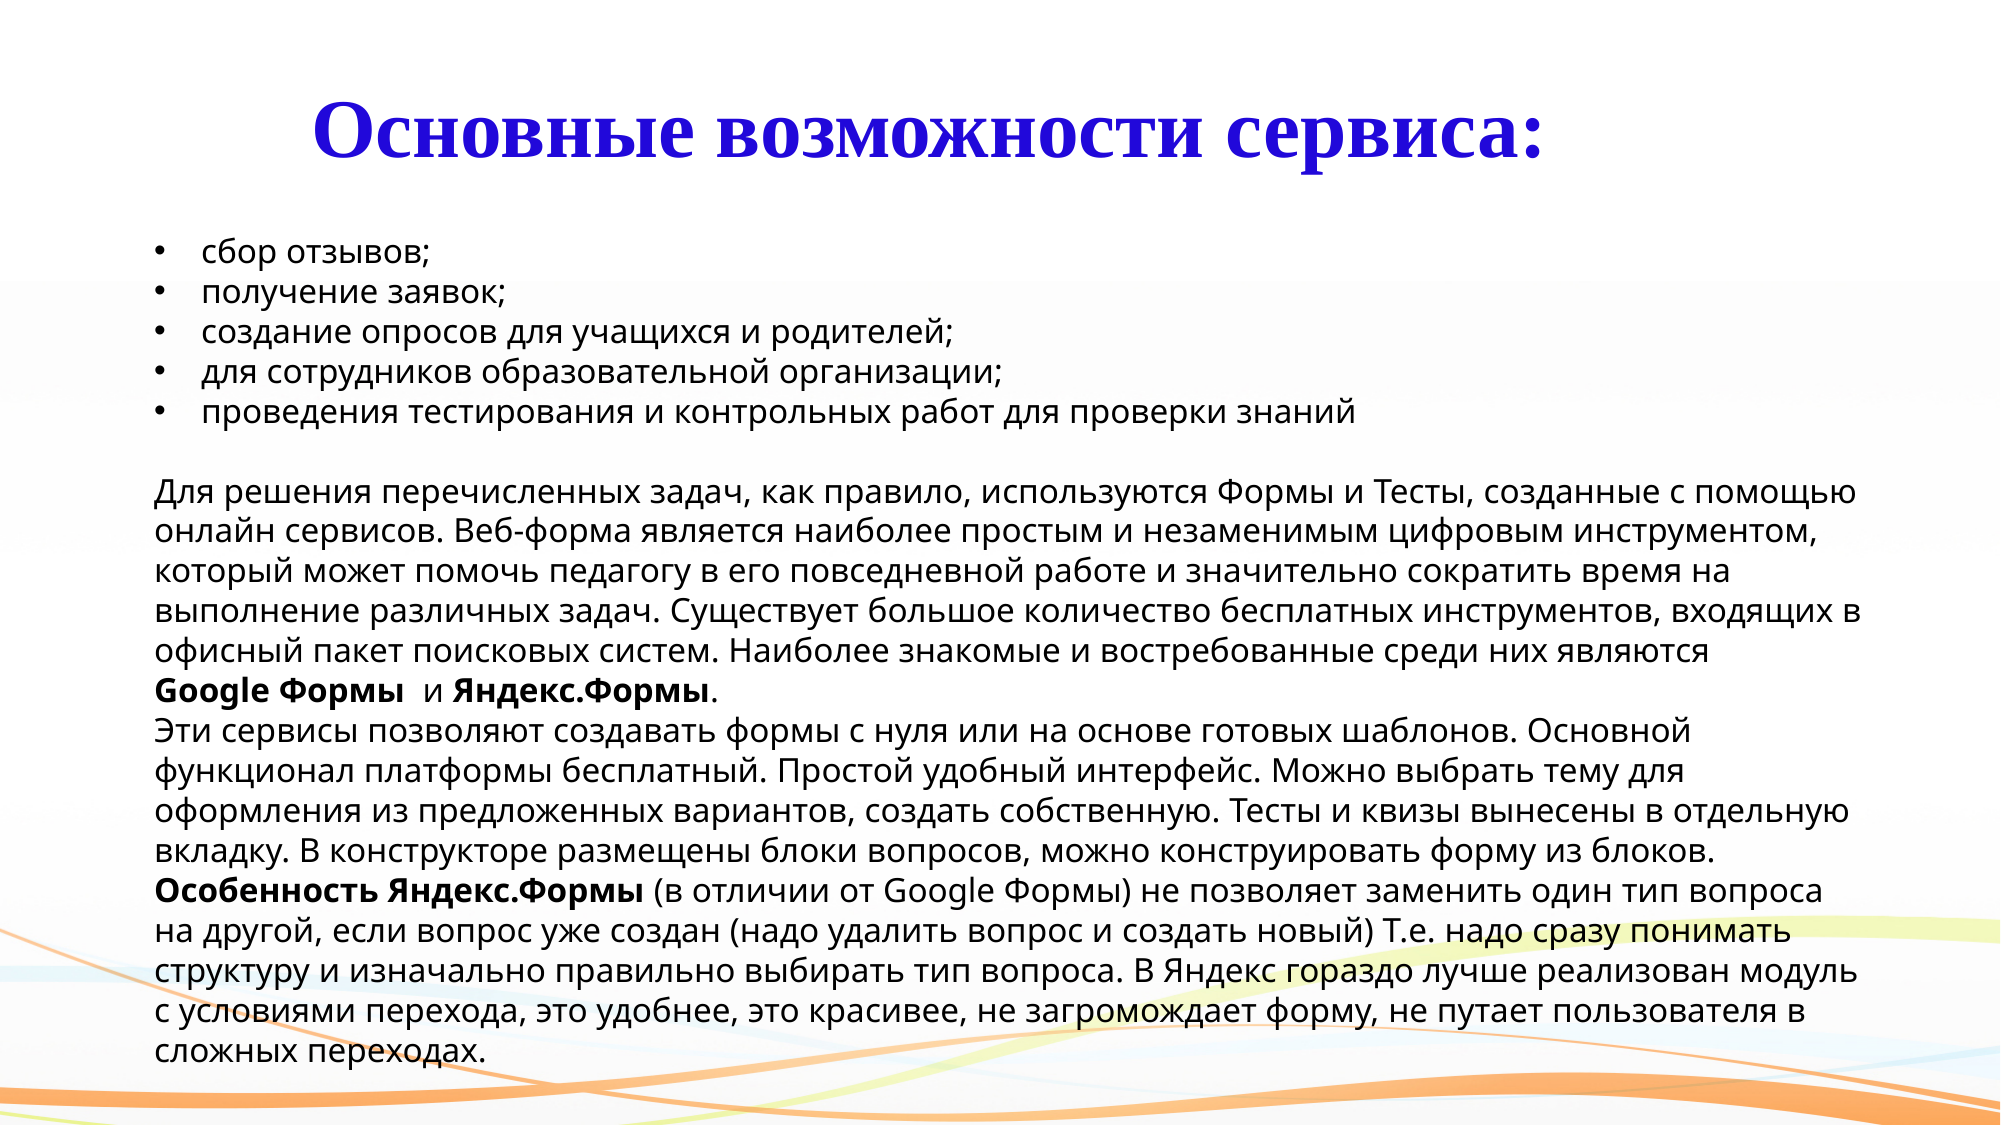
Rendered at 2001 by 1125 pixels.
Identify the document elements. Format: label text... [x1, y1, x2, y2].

text_box сбор отзывов; получение заявок; создание опросов для учащихся и родителей; для сотрудников образовательной организации; проведения тестирования и контрольных работ для проверки знаний Для решения перечисленных задач, как правило, используются Формы и Тесты, созданные с помощью онлайн сервисов. Веб-форма является наиболее простым и незаменимым цифровым инструментом, который может помочь педагогу в его повседневной работе и значительно сократить время на выполнение различных задач. Существует большое количество бесплатных инструментов, входящих в офисный пакет поисковых систем. Наиболее знакомые и востребованные среди них являются Google Формы и Яндекс.Формы. Эти сервисы позволяют создавать формы с нуля или на основе готовых шаблонов. Основной функционал платформы бесплатный. Простой удобный интерфейс. Можно выбрать тему для оформления из предложенных вариантов, создать собственную. Тесты и квизы вынесены в отдельную вкладку. В конструкторе размещены блоки вопросов, можно конструировать форму из блоков. Особенность Яндекс.Формы (в отличии от Google Формы) не позволяет заменить один тип вопроса на другой, если вопрос уже создан (надо удалить вопрос и создать новый) Т.е. надо сразу понимать структуру и изначально правильно выбирать тип вопроса. В Яндекс гораздо лучше реализован модуль с условиями перехода, это удобнее, это красивее, не загромождает форму, не путает пользователя в сложных переходах. [139, 182, 1886, 1076]
picture [0, 0, 2001, 1125]
text_box Основные возможности сервиса: [114, 66, 1745, 182]
